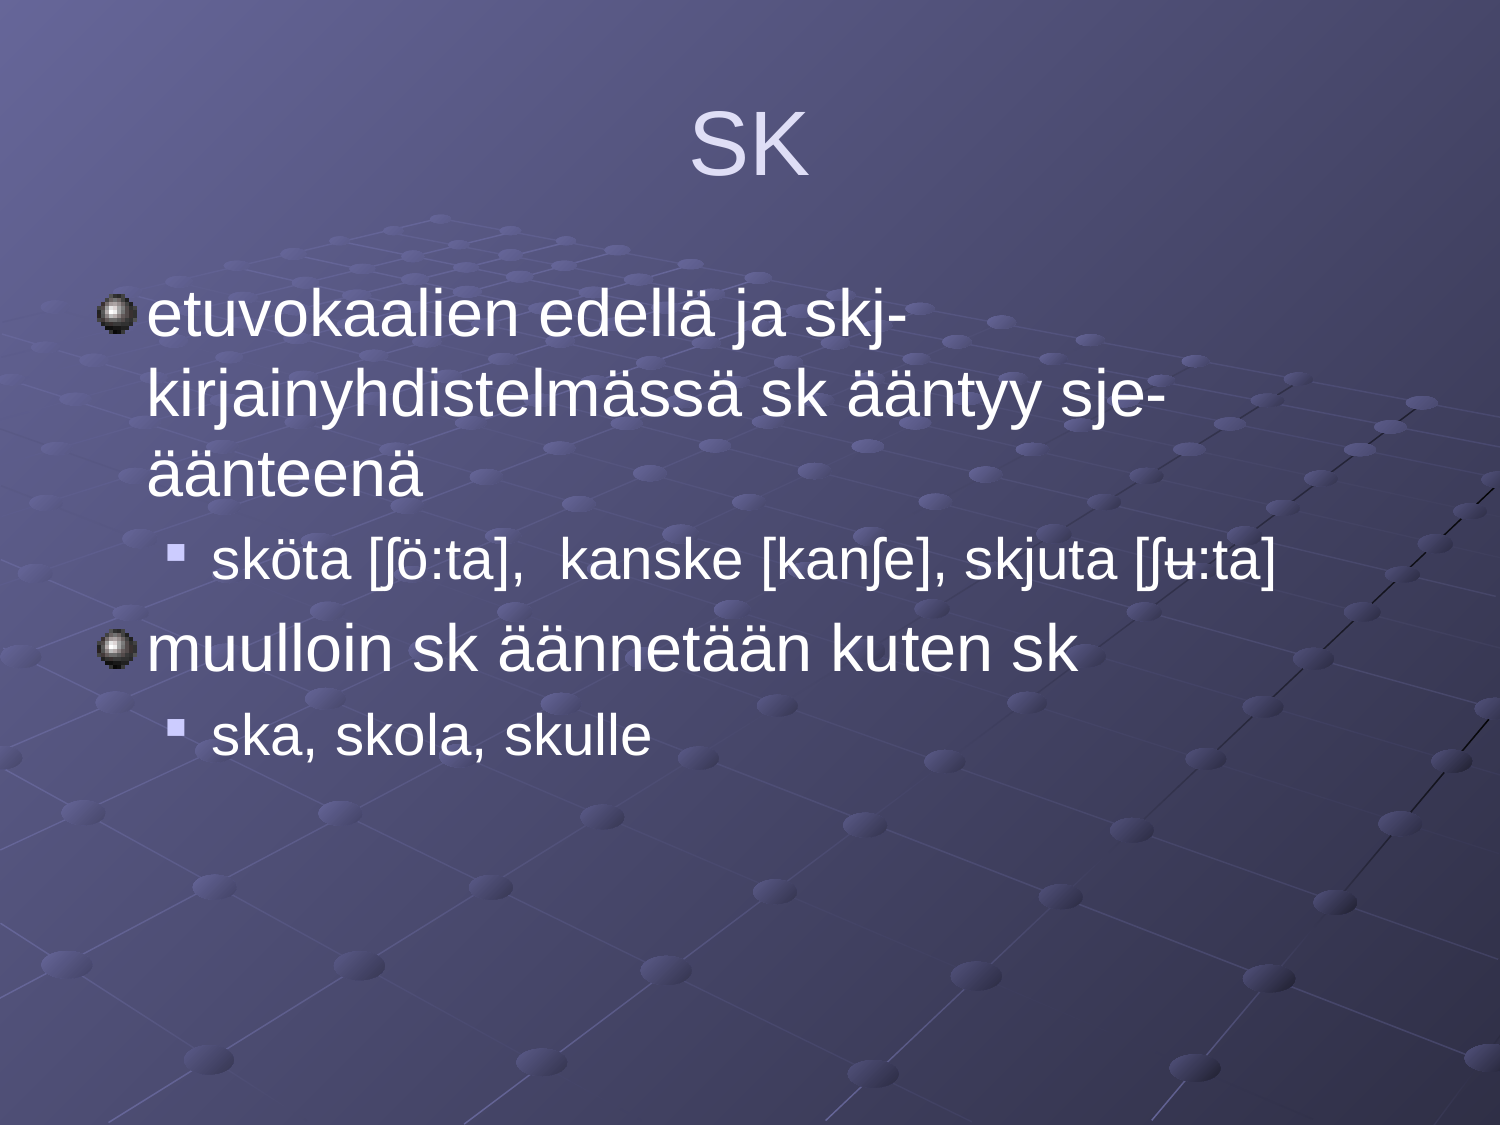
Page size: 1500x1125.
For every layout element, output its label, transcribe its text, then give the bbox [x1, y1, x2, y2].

picture [90, 621, 137, 669]
title SK [74, 44, 1426, 233]
picture [90, 286, 137, 334]
list etuvokaalien edellä ja skj-kirjainyhdistelmässä sk ääntyy sje-äänteenä sköta [ʃö:ta], kanske [kanʃe], skjuta [ʃʉ:ta] muulloin sk äännetään kuten sk ska, skola, skulle [74, 262, 1426, 1007]
